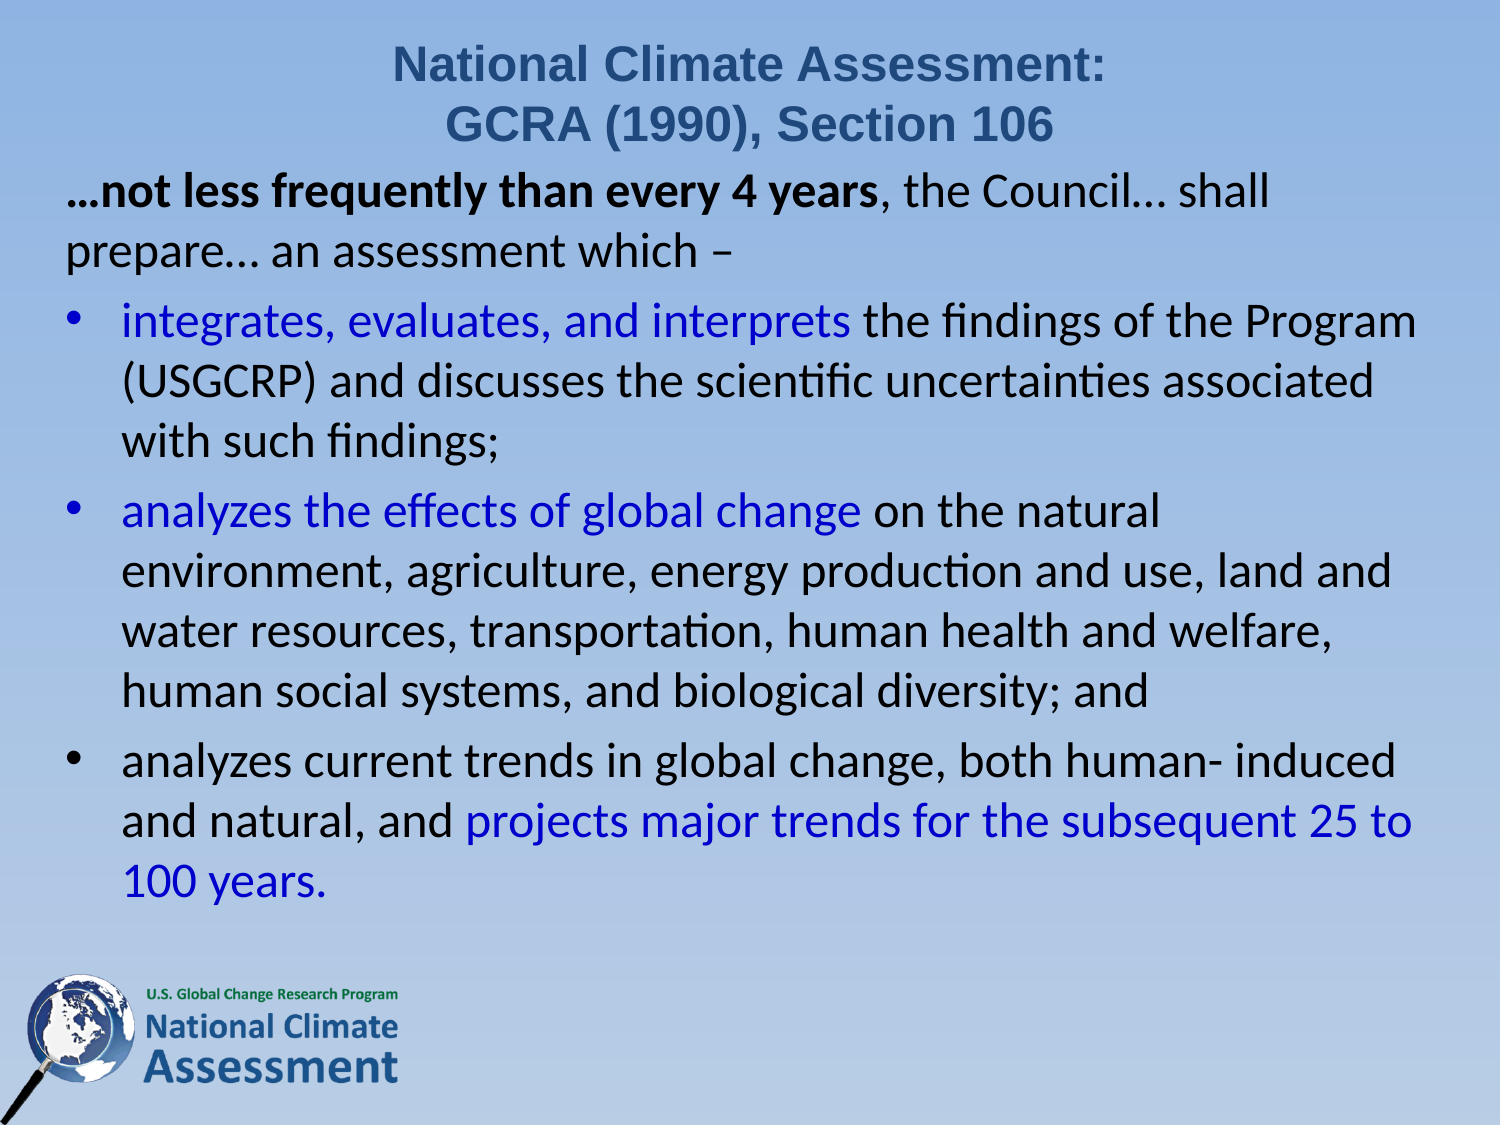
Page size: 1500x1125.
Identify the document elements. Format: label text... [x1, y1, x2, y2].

title National Climate Assessment: GCRA (1990), Section 106 [75, 45, 1425, 138]
list …not less frequently than every 4 years, the Council… shall prepare… an assessment which – integrates, evaluates, and interprets the findings of the Program (USGCRP) and discusses the scientific uncertainties associated with such findings; analyzes the effects of global change on the natural environment, agriculture, energy production and use, land and water resources, transportation, human health and welfare, human social systems, and biological diversity; and analyzes current trends in global change, both human- induced and natural, and projects major trends for the subsequent 25 to 100 years. [50, 149, 1450, 1113]
picture [0, 974, 424, 1125]
